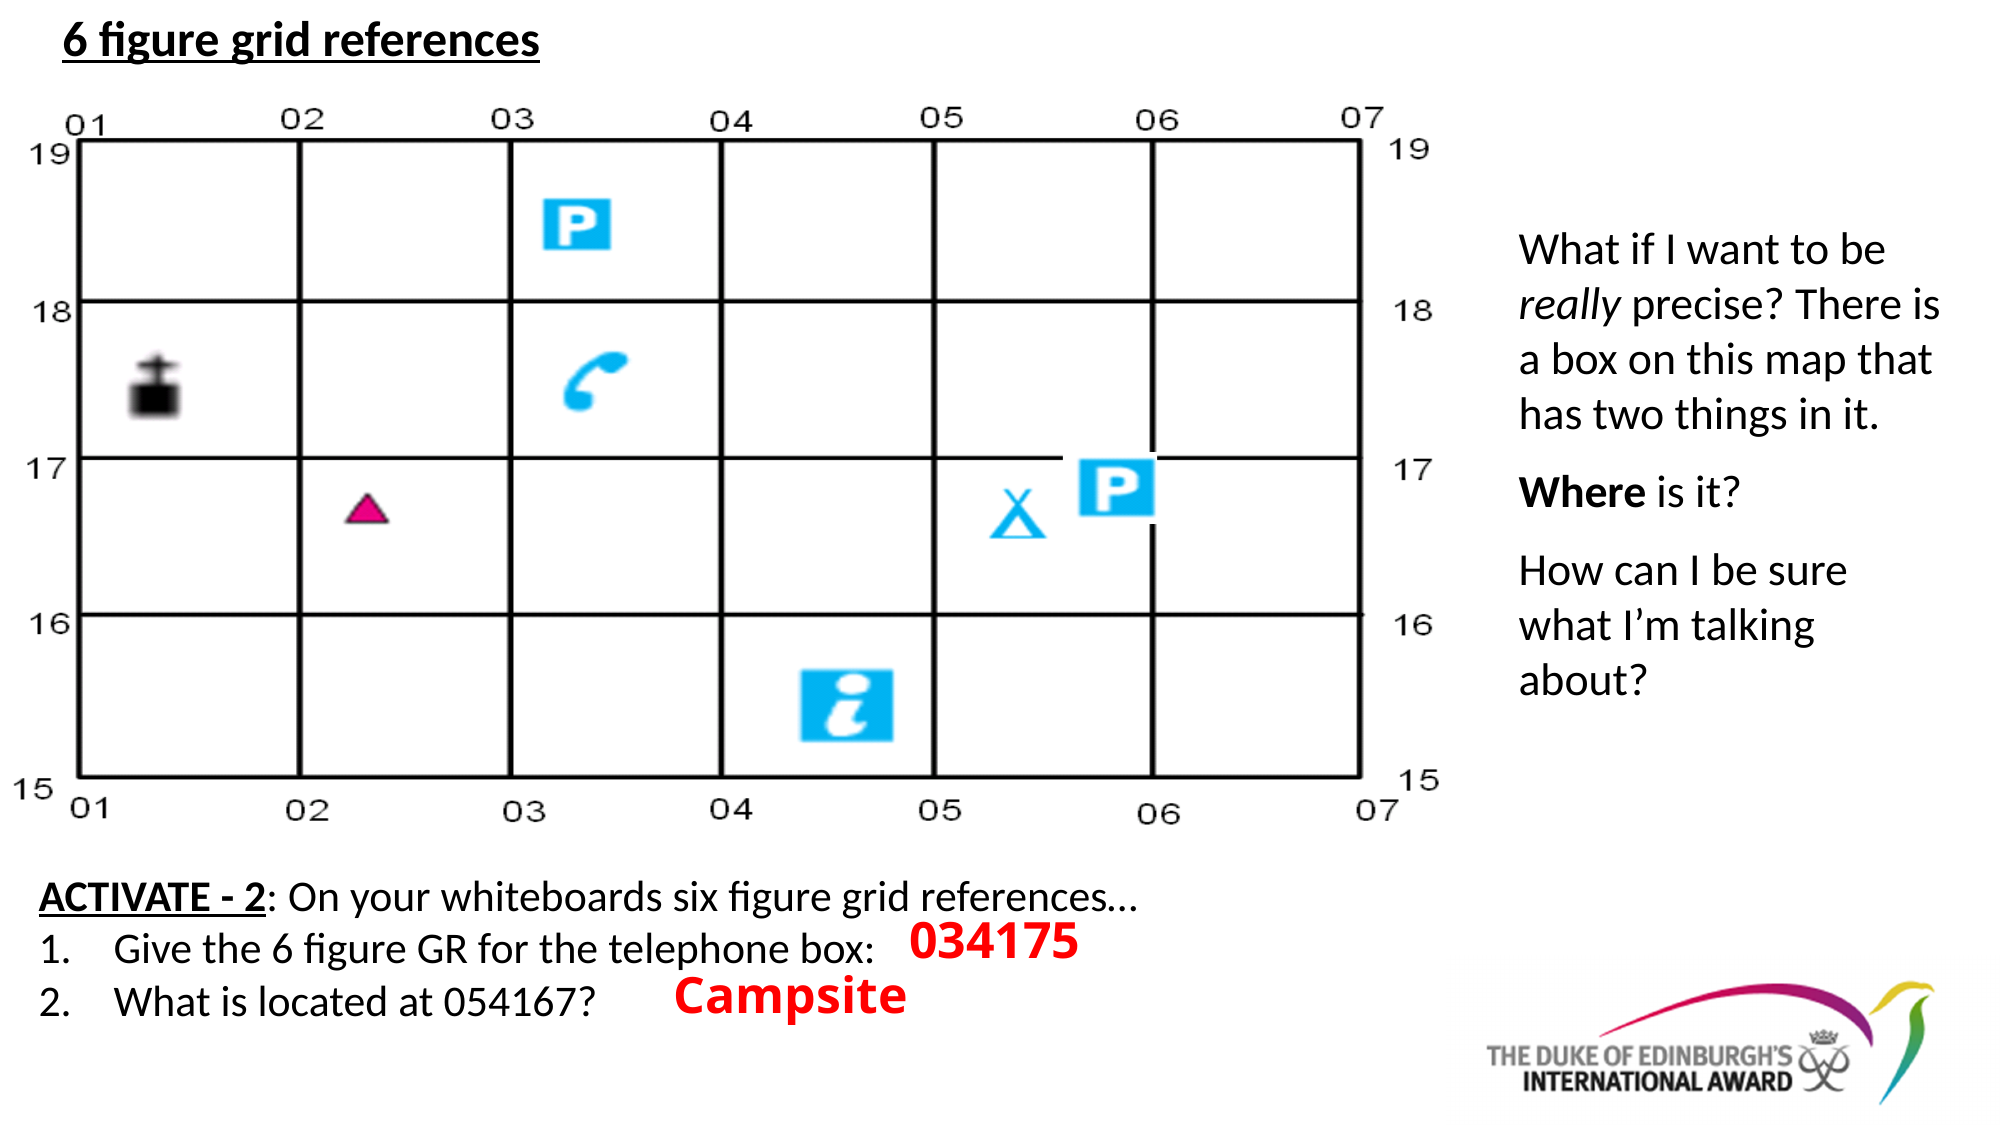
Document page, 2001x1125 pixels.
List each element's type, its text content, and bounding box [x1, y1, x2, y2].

text_box ACTIVATE - 2: On your whiteboards six figure grid references… Give the 6 figure GR for the telephone box: What is located at 054167? [23, 860, 1229, 1033]
text_box 034175 [816, 901, 1174, 976]
picture [1446, 955, 2000, 1125]
text_box 6 figure grid references [47, 0, 585, 74]
text_box What if I want to be really precise? There is a box on this map that has two things in it. Where is it? How can I be sure what I’m talking about? [1503, 211, 1961, 712]
picture [0, 92, 1457, 841]
text_box Campsite [545, 956, 1037, 1032]
